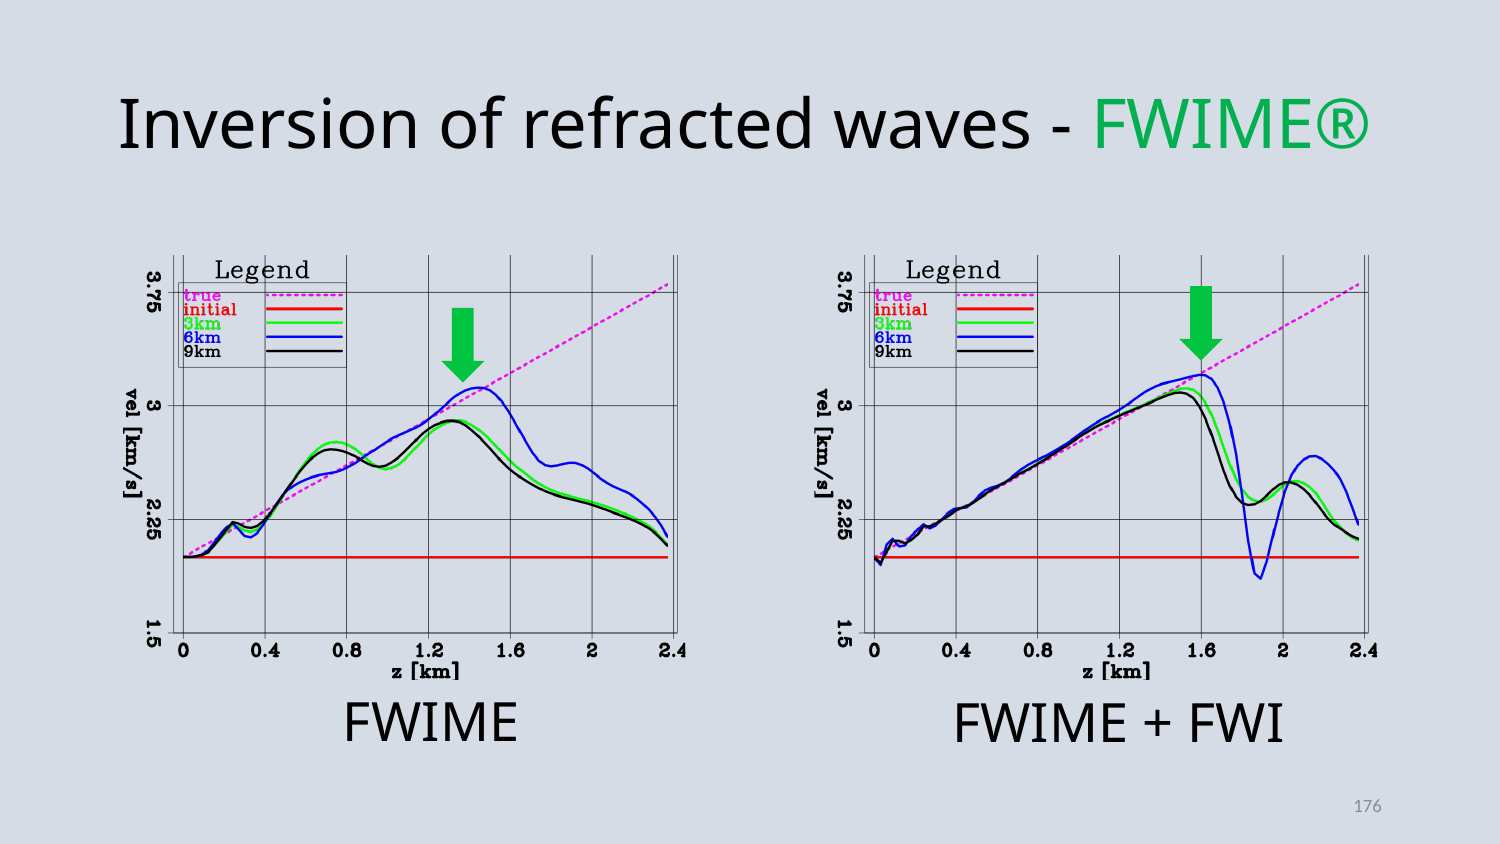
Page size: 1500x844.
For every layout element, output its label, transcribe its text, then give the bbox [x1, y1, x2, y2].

slide_number 176 [1059, 782, 1397, 827]
title Inversion of refracted waves - FWIME® [103, 44, 1397, 208]
text_box FWIME + FWI [844, 681, 1393, 761]
text_box FWIME [156, 680, 706, 760]
picture [122, 254, 686, 680]
picture [814, 254, 1377, 680]
